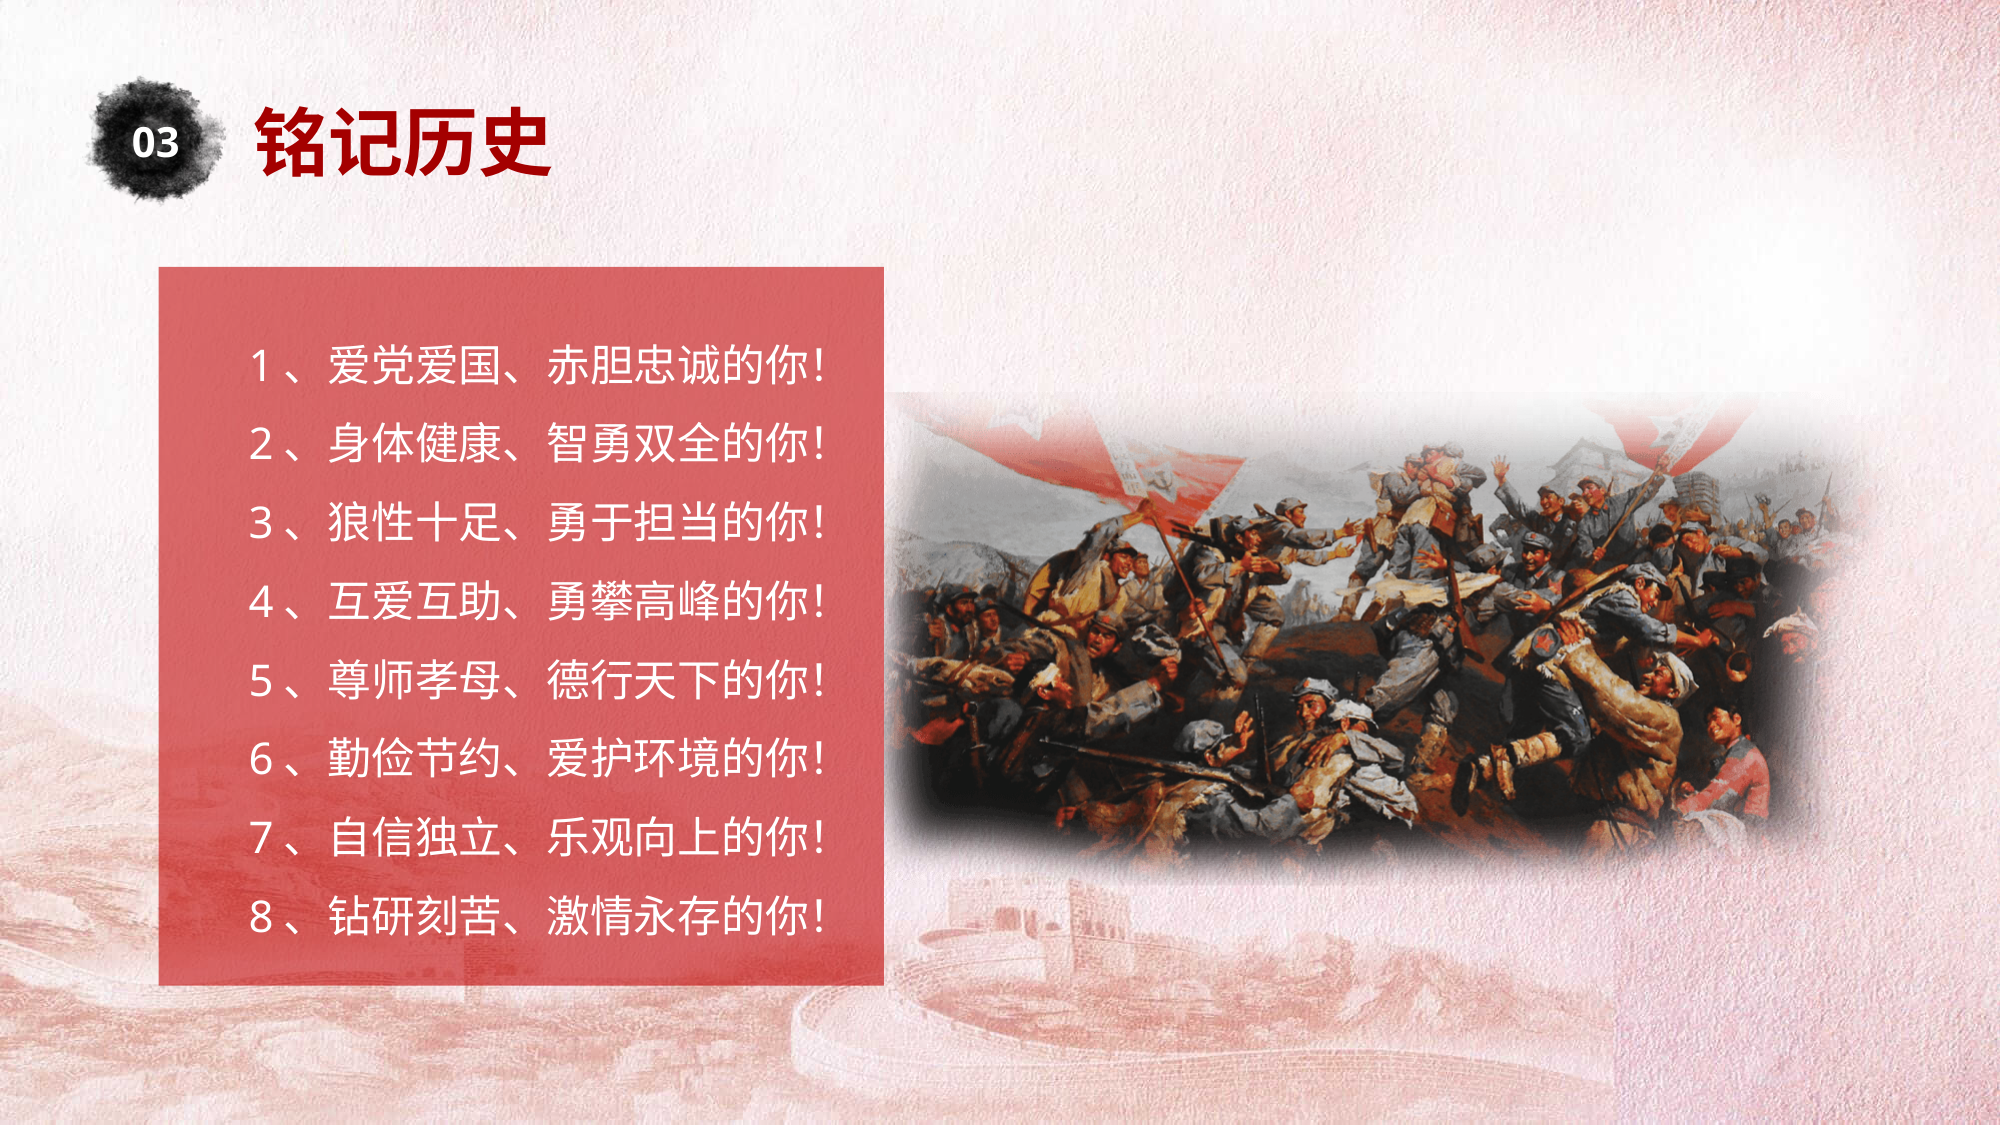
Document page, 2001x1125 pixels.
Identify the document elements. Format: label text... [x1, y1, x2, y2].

text_box 1、爱党爱国、赤胆忠诚的你！ 2、身体健康、智勇双全的你！ 3、狼性十足、勇于担当的你！ 4、互爱互助、勇攀高峰的你！ 5、尊师孝母、德行天下的你！ 6、勤俭节约、爱护环境的你！ 7、自信独立、乐观向上的你！ 8、钻研刻苦、激情永存的你！ [158, 266, 885, 987]
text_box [57, 52, 828, 231]
picture [0, 0, 2000, 1125]
